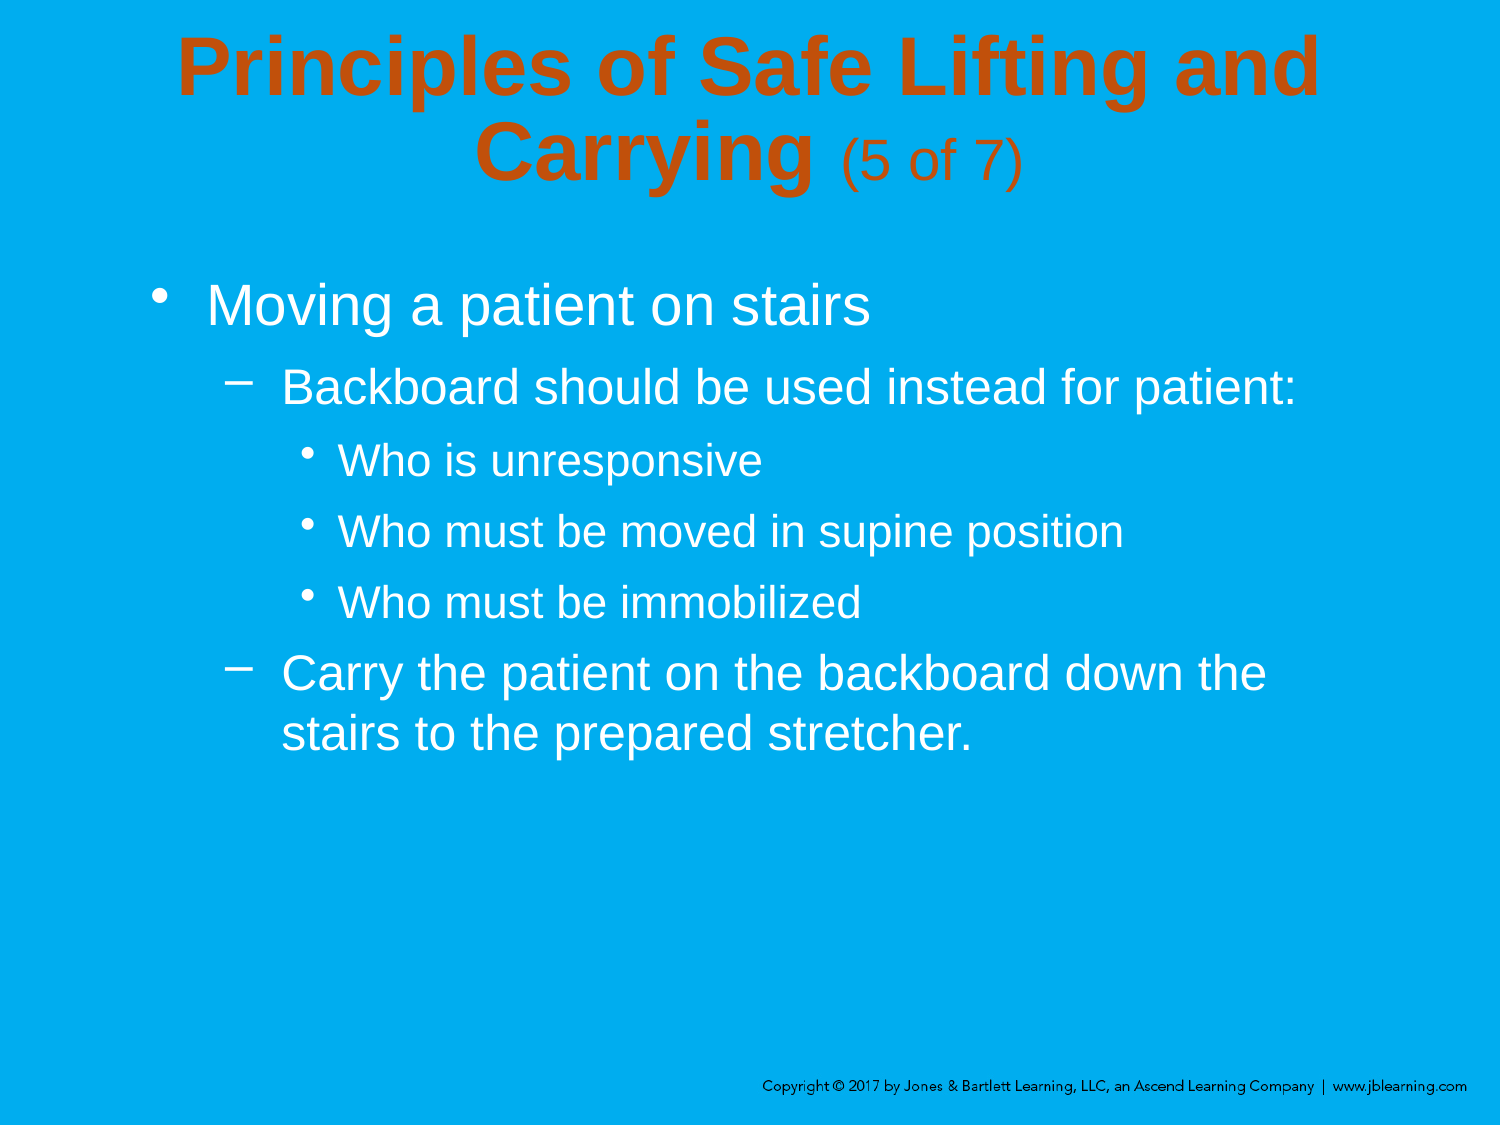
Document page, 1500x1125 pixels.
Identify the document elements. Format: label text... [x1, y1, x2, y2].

picture [650, 188, 669, 197]
picture [772, 188, 807, 197]
list Moving a patient on stairs Backboard should be used instead for patient: Who is unresponsive Who must be moved in supine position Who must be immobilized Carry the patient on the backboard down the stairs to the prepared stretcher. [112, 237, 1388, 1025]
title Principles of Safe Lifting and Carrying (5 of 7) [112, 37, 1388, 188]
